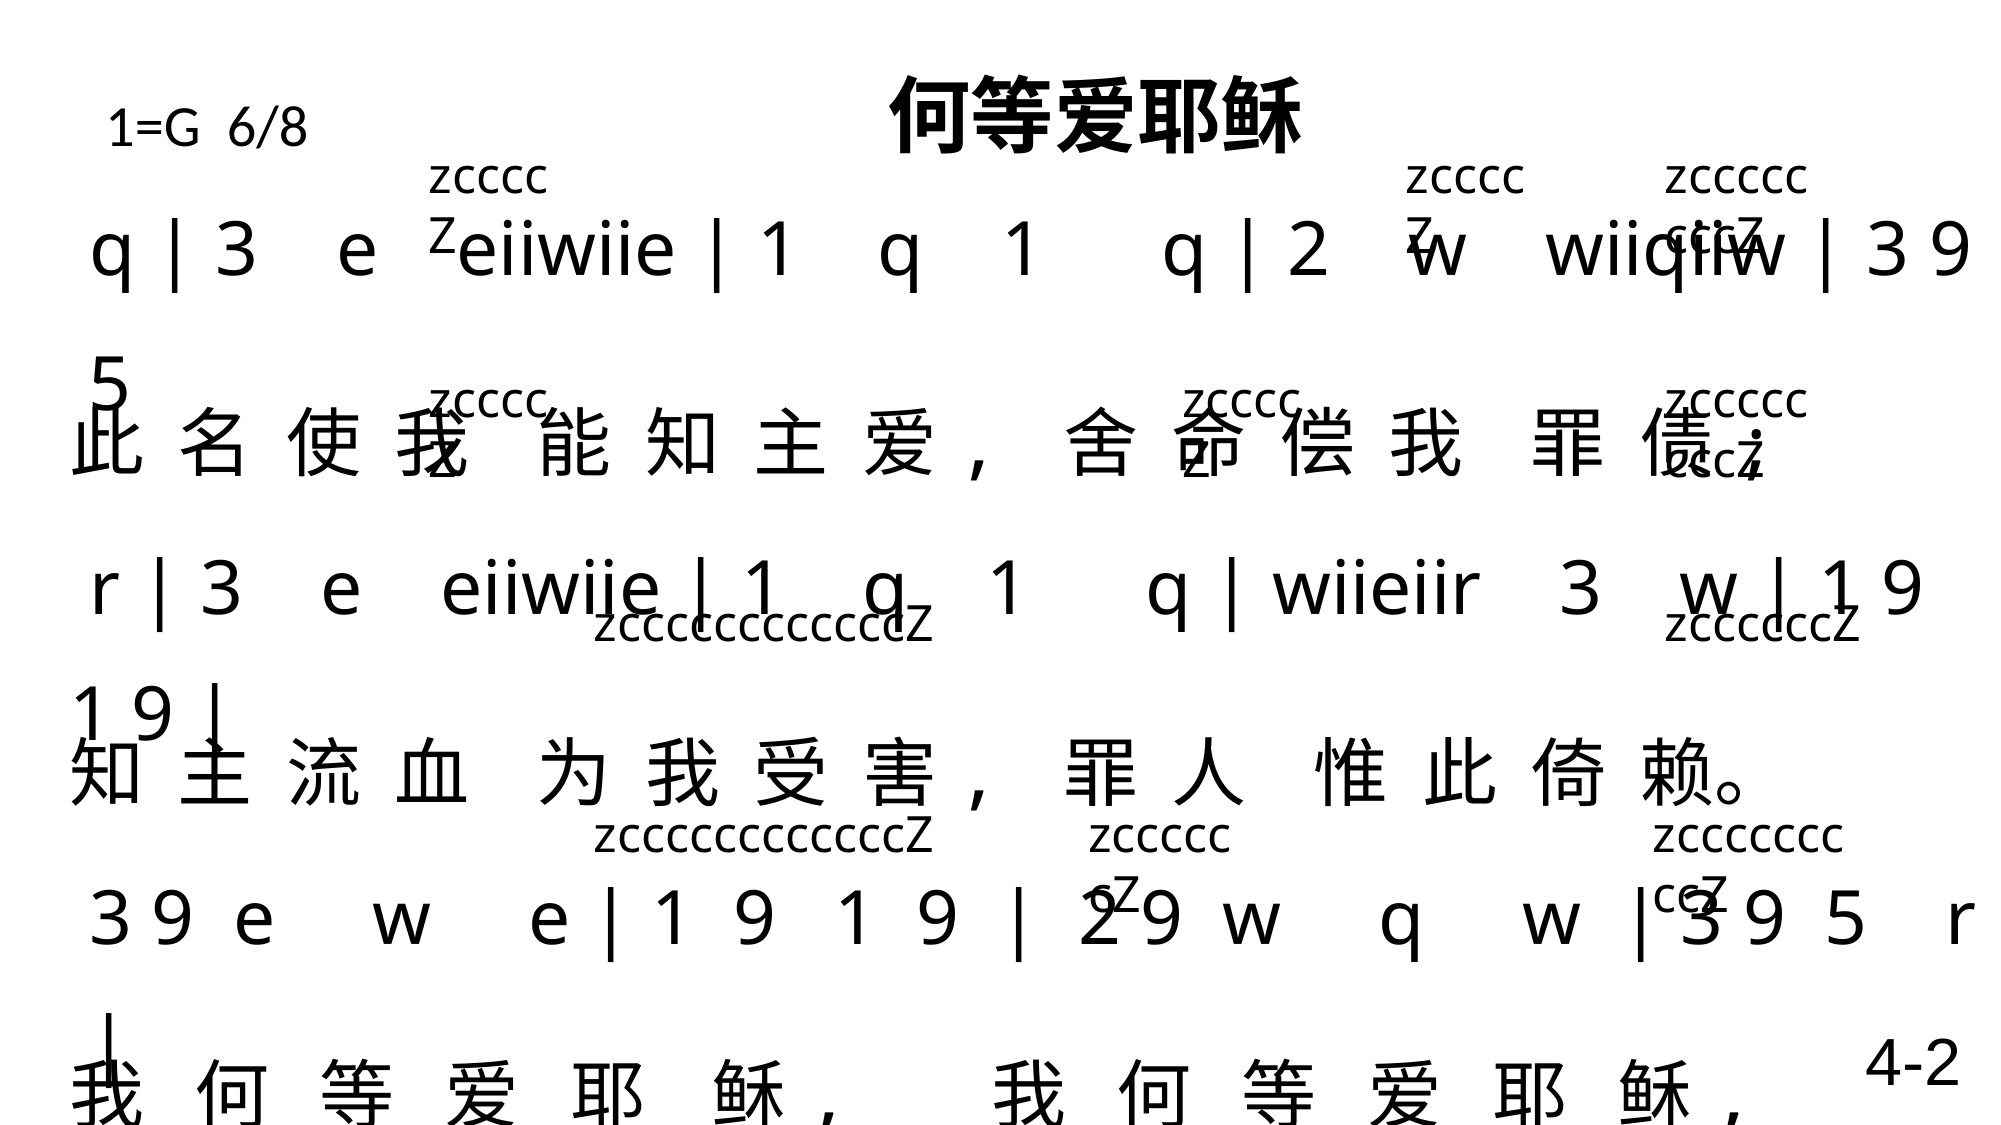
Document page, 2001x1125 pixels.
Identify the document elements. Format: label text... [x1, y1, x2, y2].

text_box zccccccccZ [1650, 136, 1839, 272]
text_box zccccZ [414, 360, 568, 495]
text_box zccccccZ [1650, 583, 2000, 659]
text_box zccccccZ [1073, 795, 1262, 931]
text_box zccccccccZ [1650, 359, 1839, 495]
title 1=G 6/8 何等爱耶稣 [90, 19, 1591, 148]
text_box zccccZ [1391, 136, 1545, 272]
text_box zccccZ [414, 136, 568, 272]
text_box zcccccccccZ [1638, 795, 1872, 931]
text_box zccccccccccccZ [578, 583, 978, 659]
text_box q | 3 e eiiwiie | 1 q 1 q | 2 w wiiqiiw | 3 9 5 此 名 使 我 能 知 主 爱, 舍 命 偿 我 罪 债; r | 3 e eiiwiie | 1 q 1 q | wiieiir 3 w | 1 9 1 9 | 知 主 流 血 为 我 受 害, 罪 人 惟 此 倚 赖。 3 9 e w e | 1 9 1 9 | 2 9 w q w | 3 9 5 r | 我 何 等 爱 耶 稣, 我 何 等 爱 耶 稣, 3 9 e w e | 1 9 1 q | wiiieiir 3 w | 1 9 1 \ 我 何 等 爱 耶 稣, 因 耶 稣 先 爱 我。 [54, 148, 2000, 1125]
text_box zccccccccccccZ [578, 795, 978, 871]
text_box zccccZ [1167, 360, 1321, 495]
